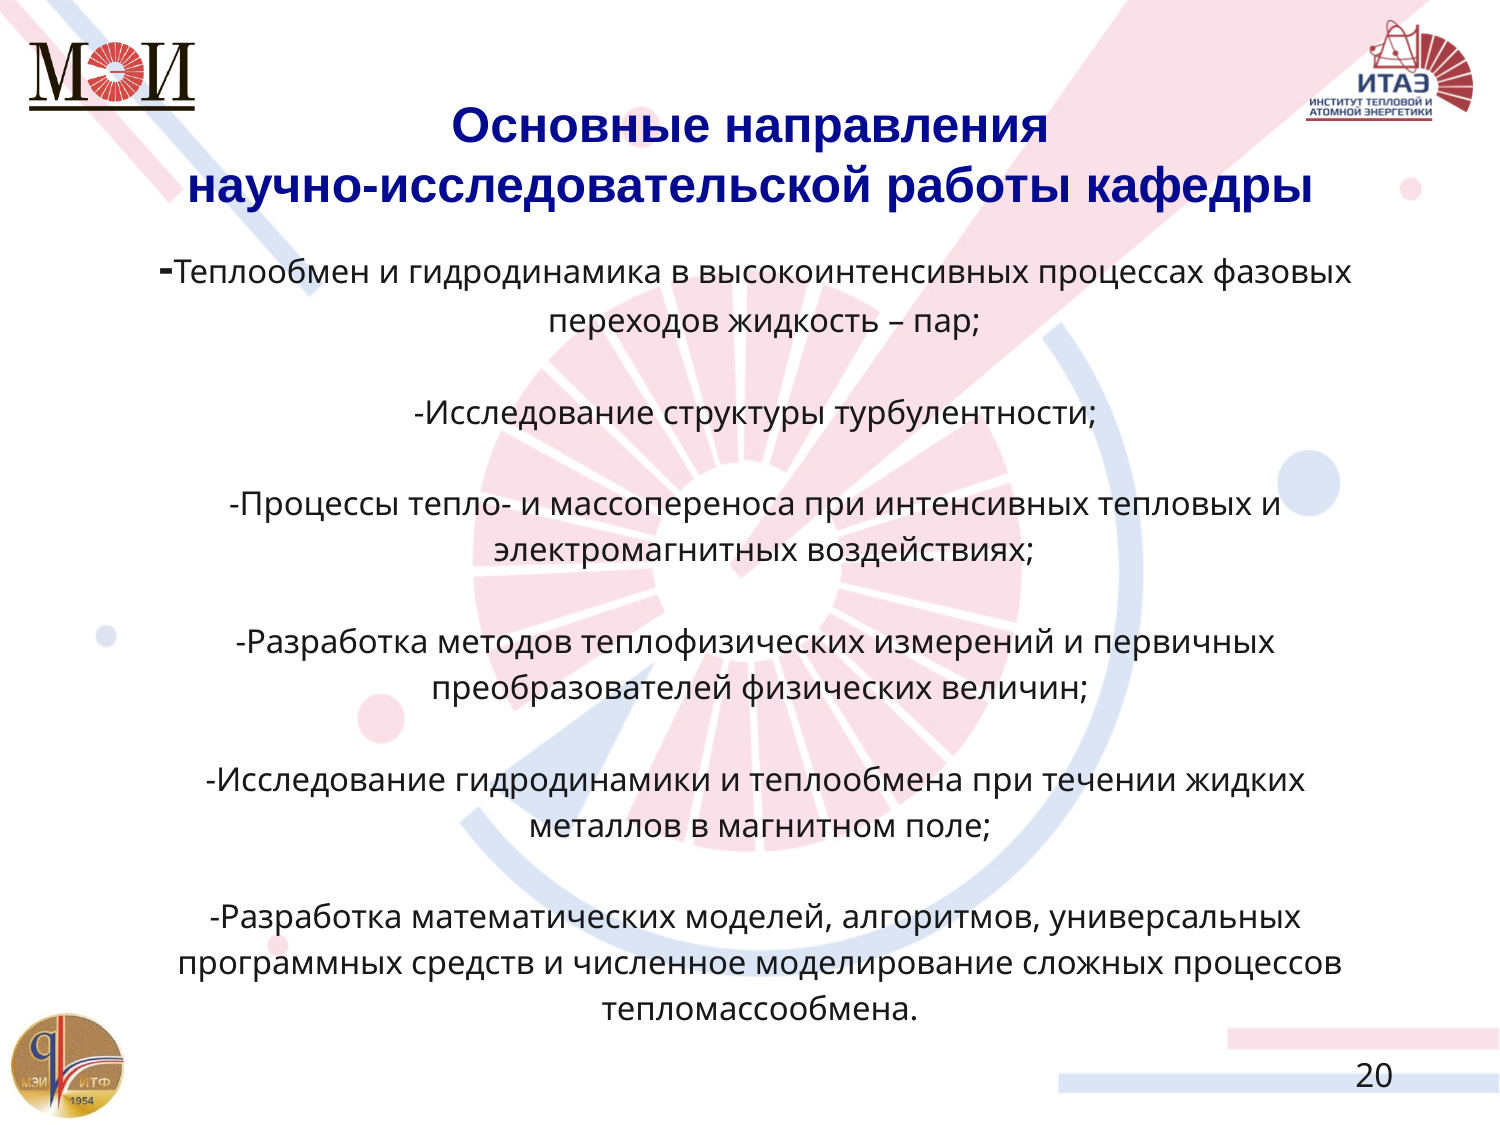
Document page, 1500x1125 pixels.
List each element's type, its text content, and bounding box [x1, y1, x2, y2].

picture [0, 0, 1500, 1125]
text_box Основные направления научно-исследовательской работы кафедры [171, 85, 1344, 220]
text_box -Теплообмен и гидродинамика в высокоинтенсивных процессах фазовых переходов жидкость – пар; -Исследование структуры турбулентности; -Процессы тепло- и массопереноса при интенсивных тепловых и электромагнитных воздействиях; -Разработка методов теплофизических измерений и первичных преобразователей физических величин; -Исследование гидродинамики и теплообмена при течении жидких металлов в магнитном поле; -Разработка математических моделей, алгоритмов, универсальных программных средств и численное моделирование сложных процессов тепломассообмена. [88, 231, 1424, 1035]
text_box 20 [1340, 1046, 1425, 1107]
